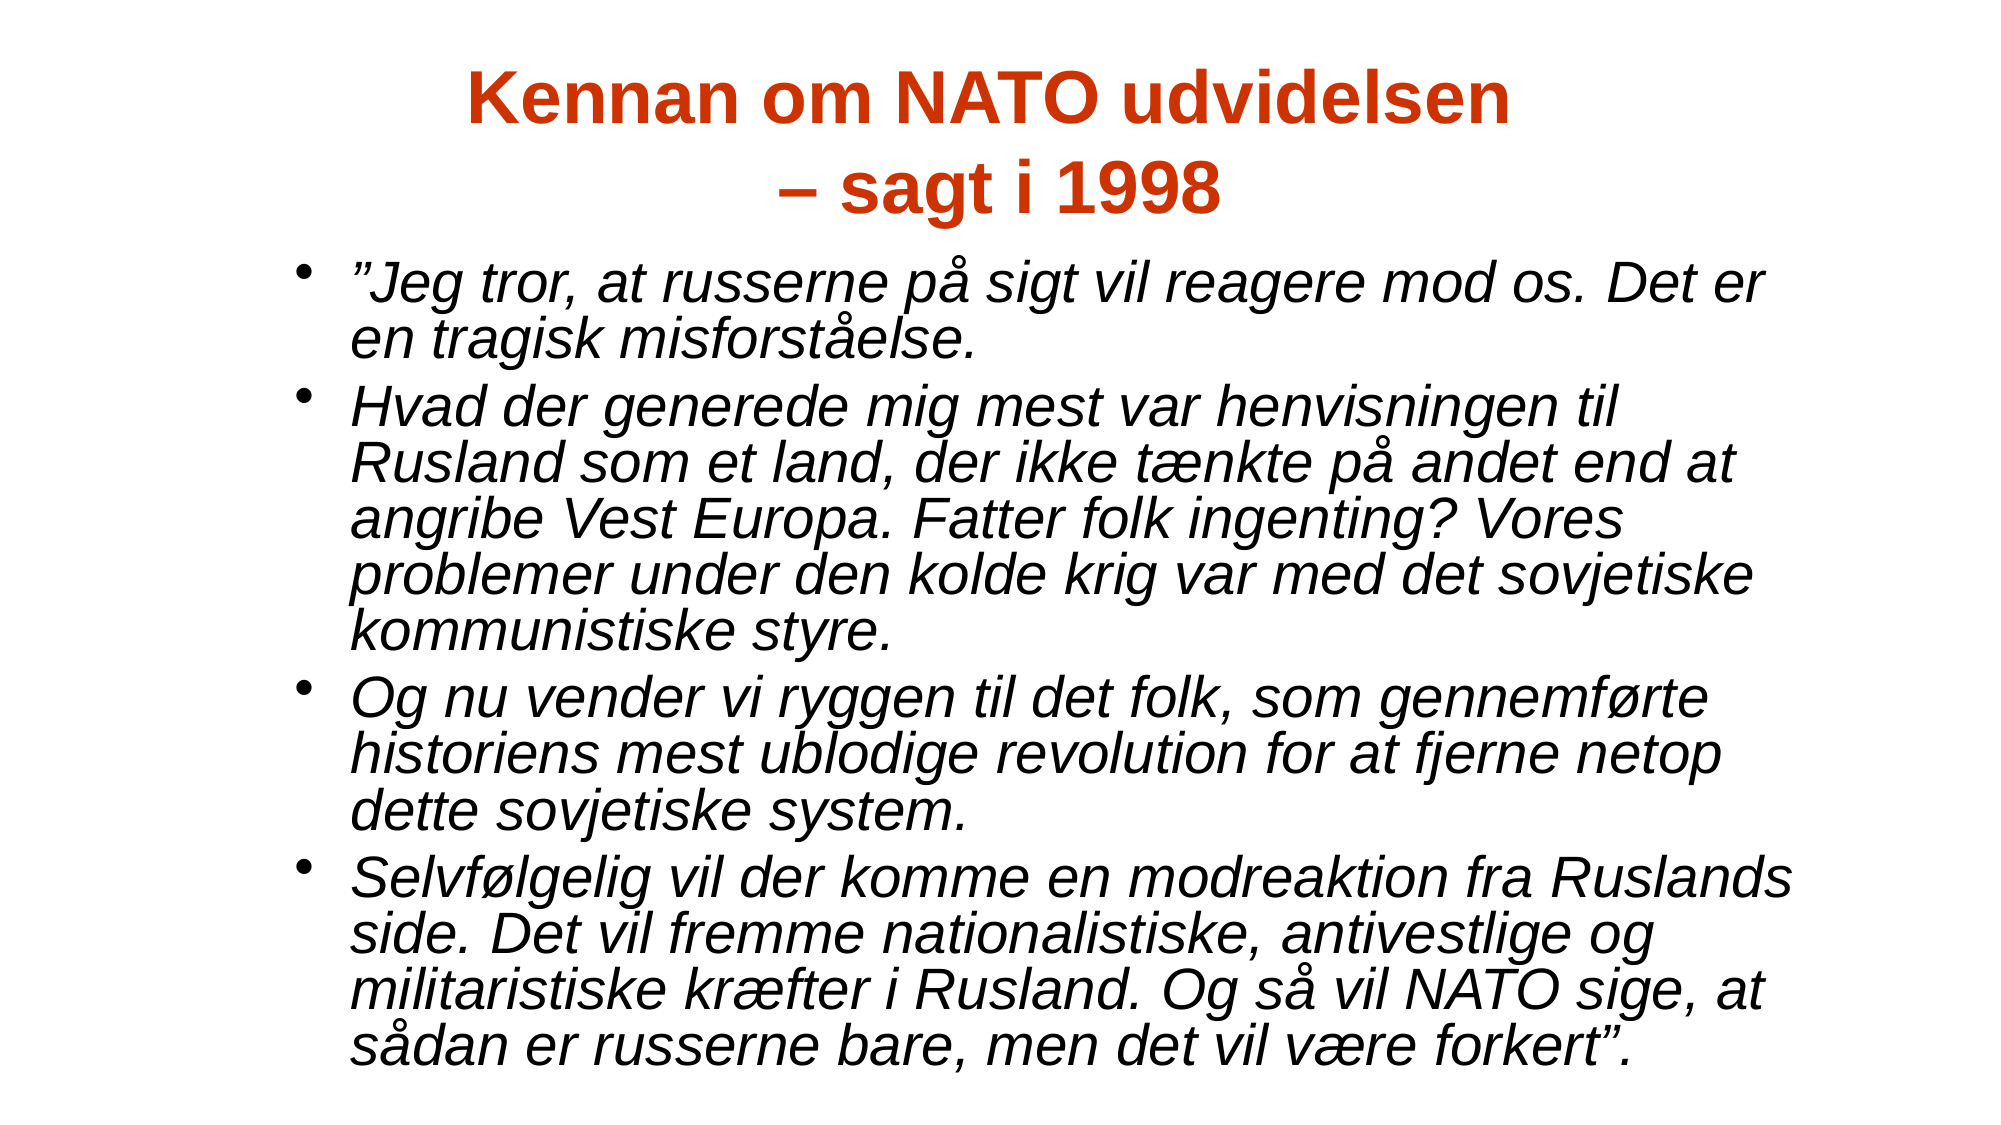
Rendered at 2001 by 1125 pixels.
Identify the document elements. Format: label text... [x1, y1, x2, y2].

list ”Jeg tror, at russerne på sigt vil reagere mod os. Det er en tragisk misforståelse. Hvad der generede mig mest var henvisningen til Rusland som et land, der ikke tænkte på andet end at angribe Vest Europa. Fatter folk ingenting? Vores problemer under den kolde krig var med det sovjetiske kommunistiske styre. Og nu vender vi ryggen til det folk, som gennemførte historiens mest ublodige revolution for at fjerne netop dette sovjetiske system. Selvfølgelig vil der komme en modreaktion fra Ruslands side. Det vil fremme nationalistiske, antivestlige og militaristiske kræfter i Rusland. Og så vil NATO sige, at sådan er russerne bare, men det vil være forkert”. [279, 250, 1812, 1071]
title Kennan om NATO udvidelsen – sagt i 1998 [99, 45, 1900, 233]
